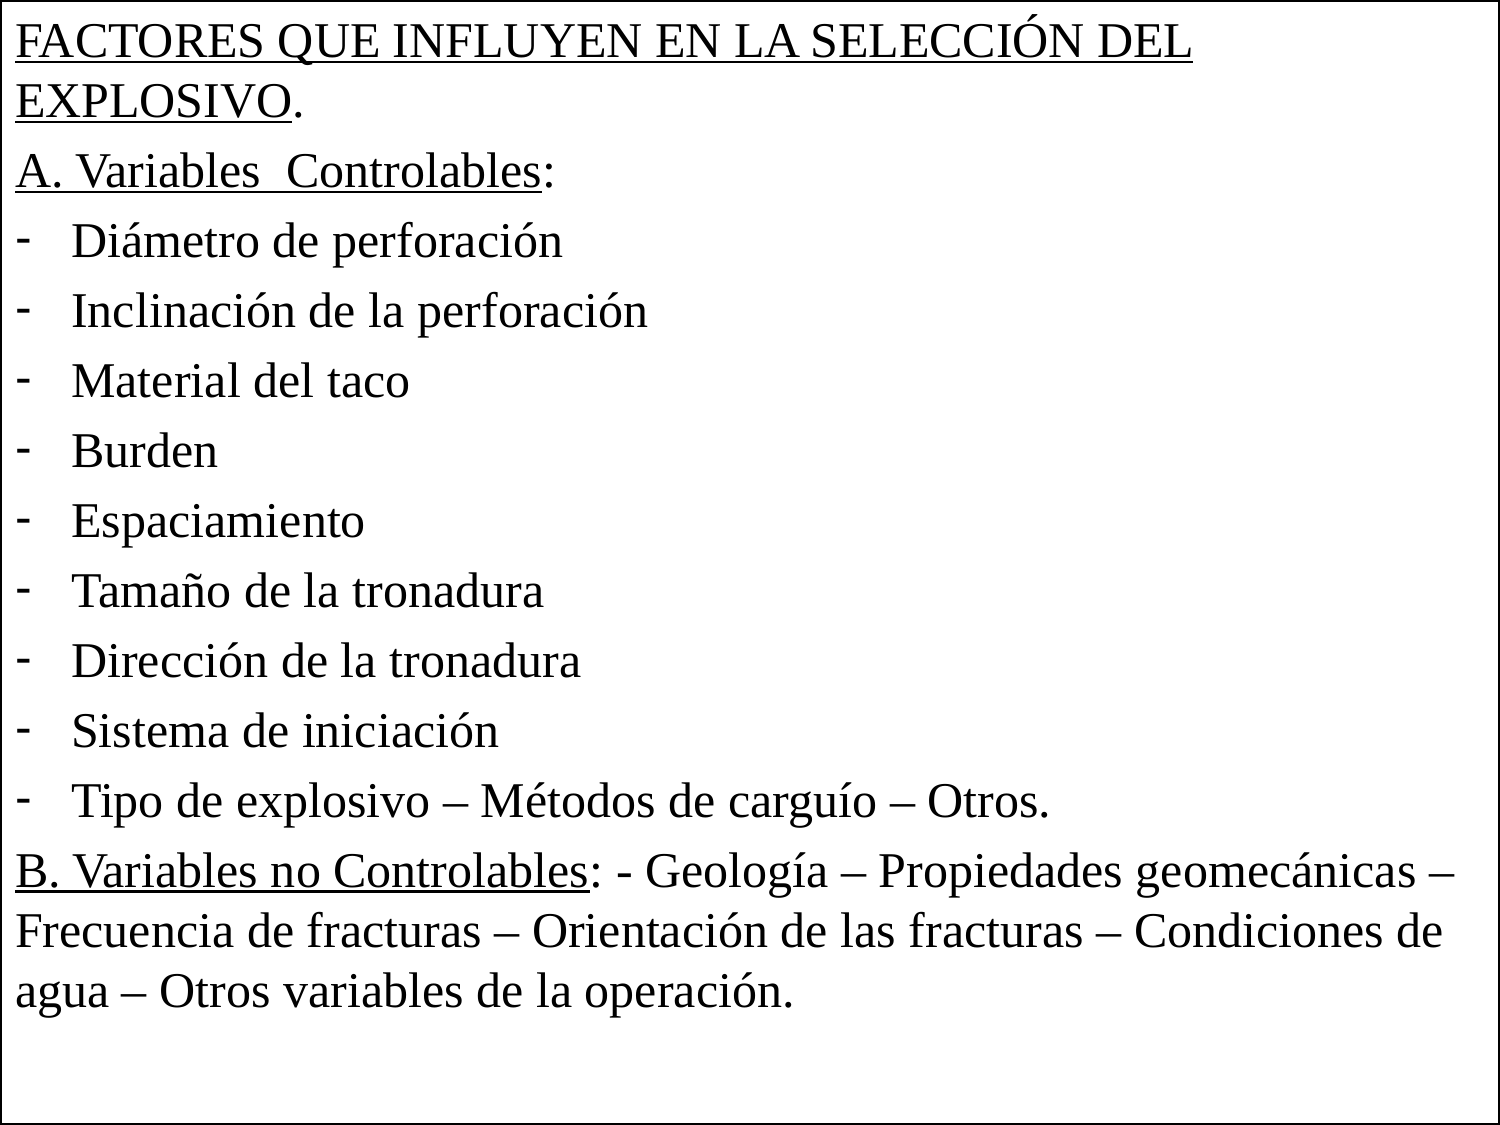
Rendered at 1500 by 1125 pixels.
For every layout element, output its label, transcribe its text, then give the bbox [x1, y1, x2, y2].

list FACTORES QUE INFLUYEN EN LA SELECCIÓN DEL EXPLOSIVO. A. Variables Controlables: Diámetro de perforación Inclinación de la perforación Material del taco Burden Espaciamiento Tamaño de la tronadura Dirección de la tronadura Sistema de iniciación Tipo de explosivo – Métodos de carguío – Otros. B. Variables no Controlables: - Geología – Propiedades geomecánicas – Frecuencia de fracturas – Orientación de las fracturas – Condiciones de agua – Otros variables de la operación. [0, 0, 1500, 1125]
